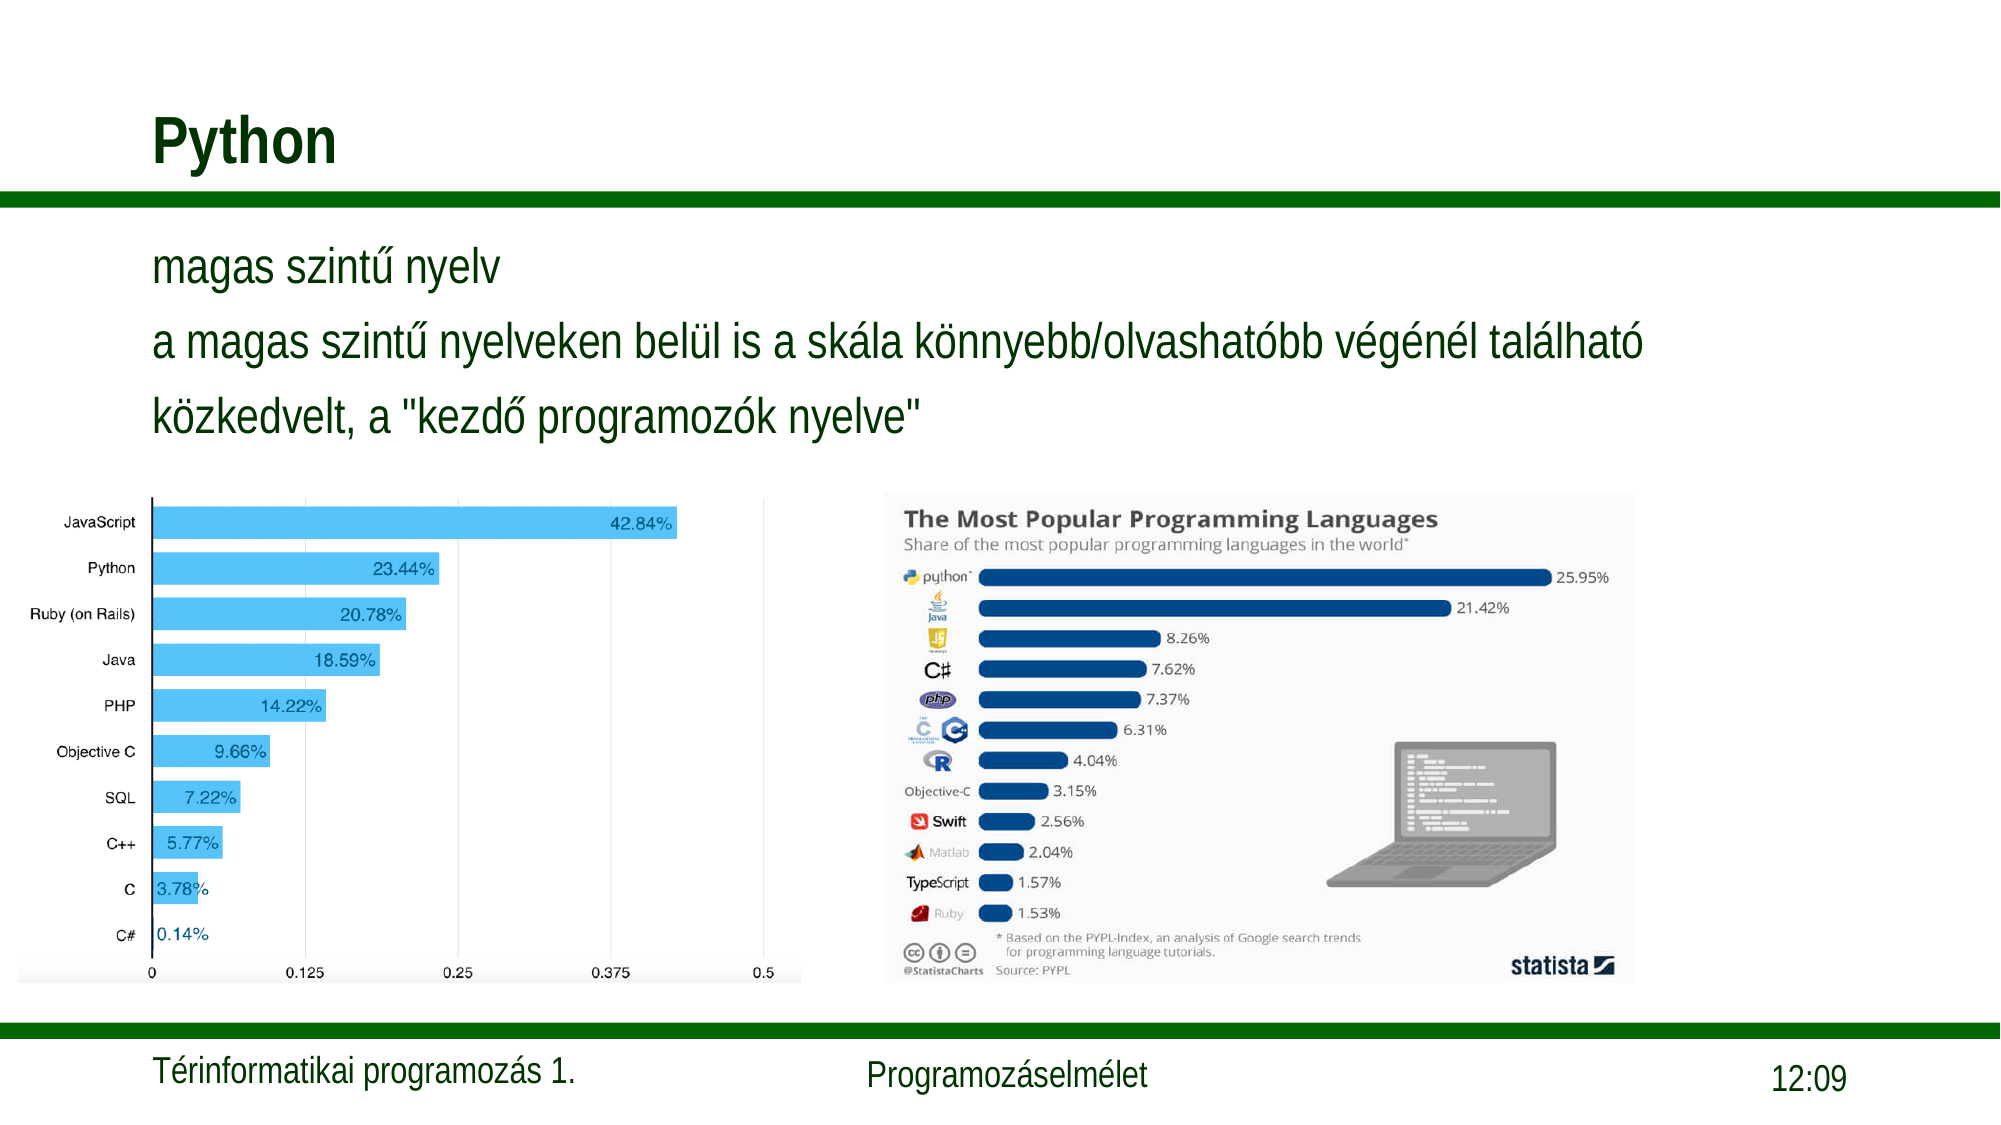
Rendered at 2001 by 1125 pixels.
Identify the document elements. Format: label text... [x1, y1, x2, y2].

list magas szintű nyelv a magas szintű nyelveken belül is a skála könnyebb/olvashatóbb végénél található közkedvelt, a "kezdő programozók nyelve" [137, 233, 1863, 1014]
picture [19, 488, 801, 983]
picture [876, 492, 1641, 983]
title Python [137, 28, 1863, 186]
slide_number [1390, 1046, 1863, 1106]
